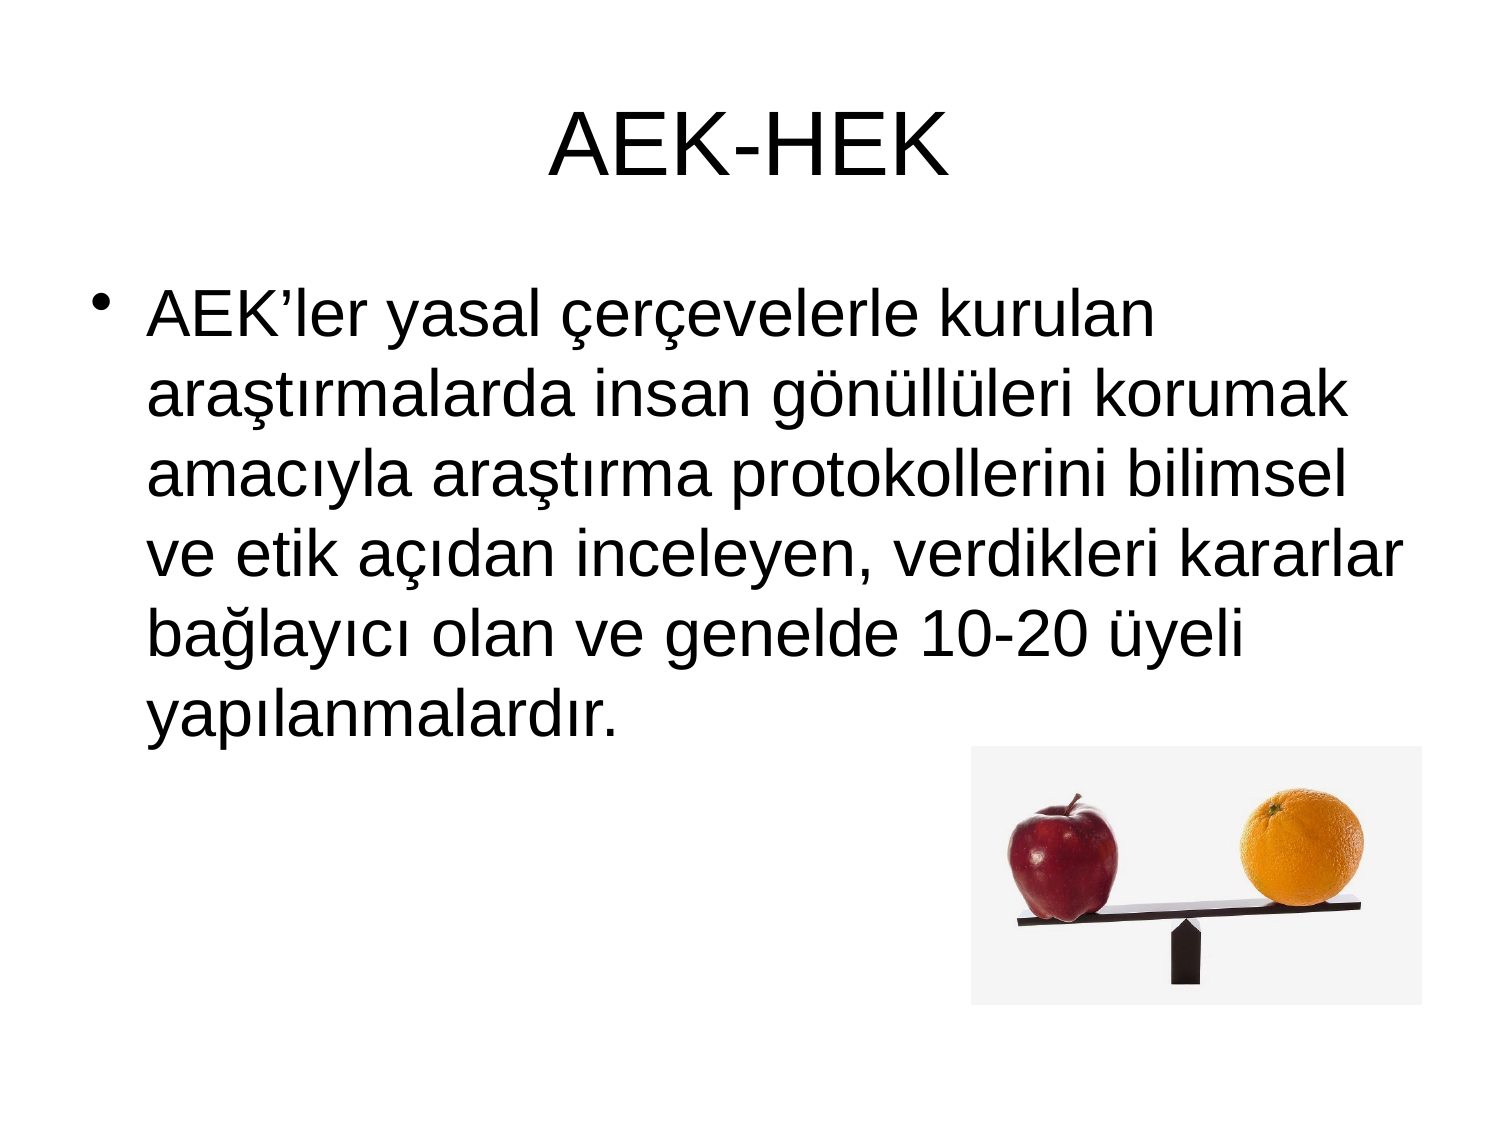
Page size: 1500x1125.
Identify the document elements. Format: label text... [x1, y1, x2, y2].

list AEK’ler yasal çerçevelerle kurulan araştırmalarda insan gönüllüleri korumak amacıyla araştırma protokollerini bilimsel ve etik açıdan inceleyen, verdikleri kararlar bağlayıcı olan ve genelde 10-20 üyeli yapılanmalardır. [75, 262, 1425, 1005]
picture [971, 746, 1422, 1005]
title AEK-HEK [75, 45, 1425, 233]
